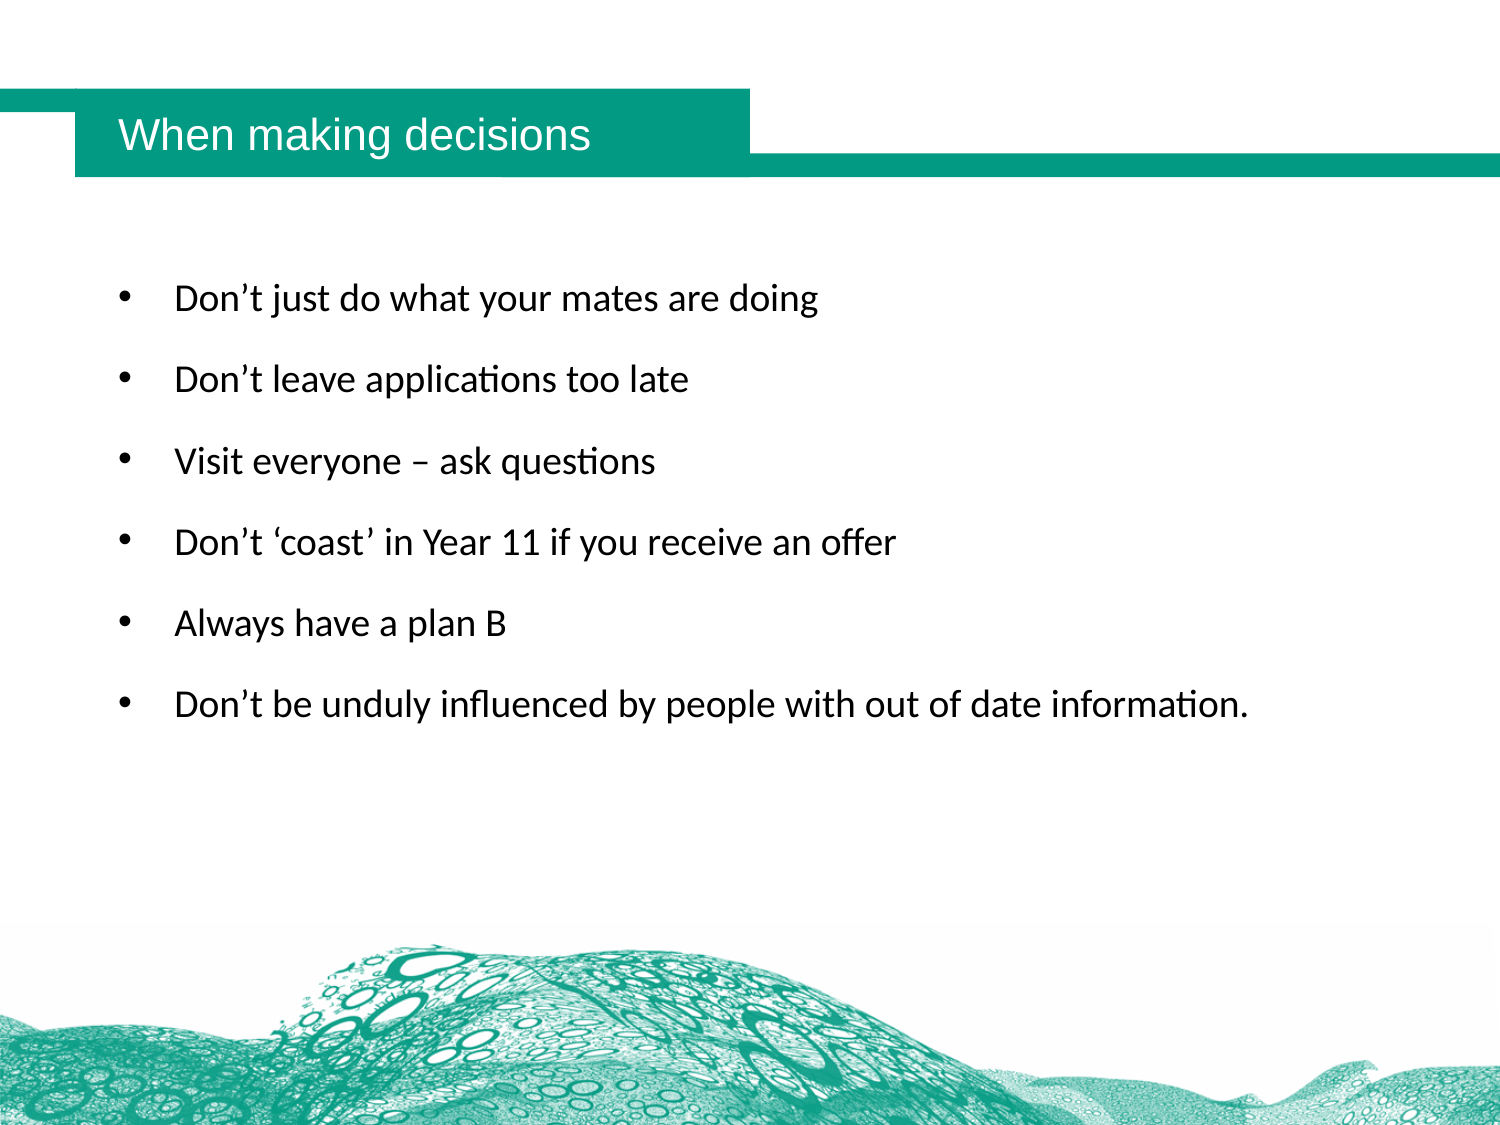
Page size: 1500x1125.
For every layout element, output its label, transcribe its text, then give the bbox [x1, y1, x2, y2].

list Don’t just do what your mates are doing Don’t leave applications too late Visit everyone – ask questions Don’t ‘coast’ in Year 11 if you receive an offer Always have a plan B Don’t be unduly influenced by people with out of date information. [75, 272, 1425, 953]
picture [0, 923, 1500, 1125]
title When making decisions [75, 88, 750, 178]
